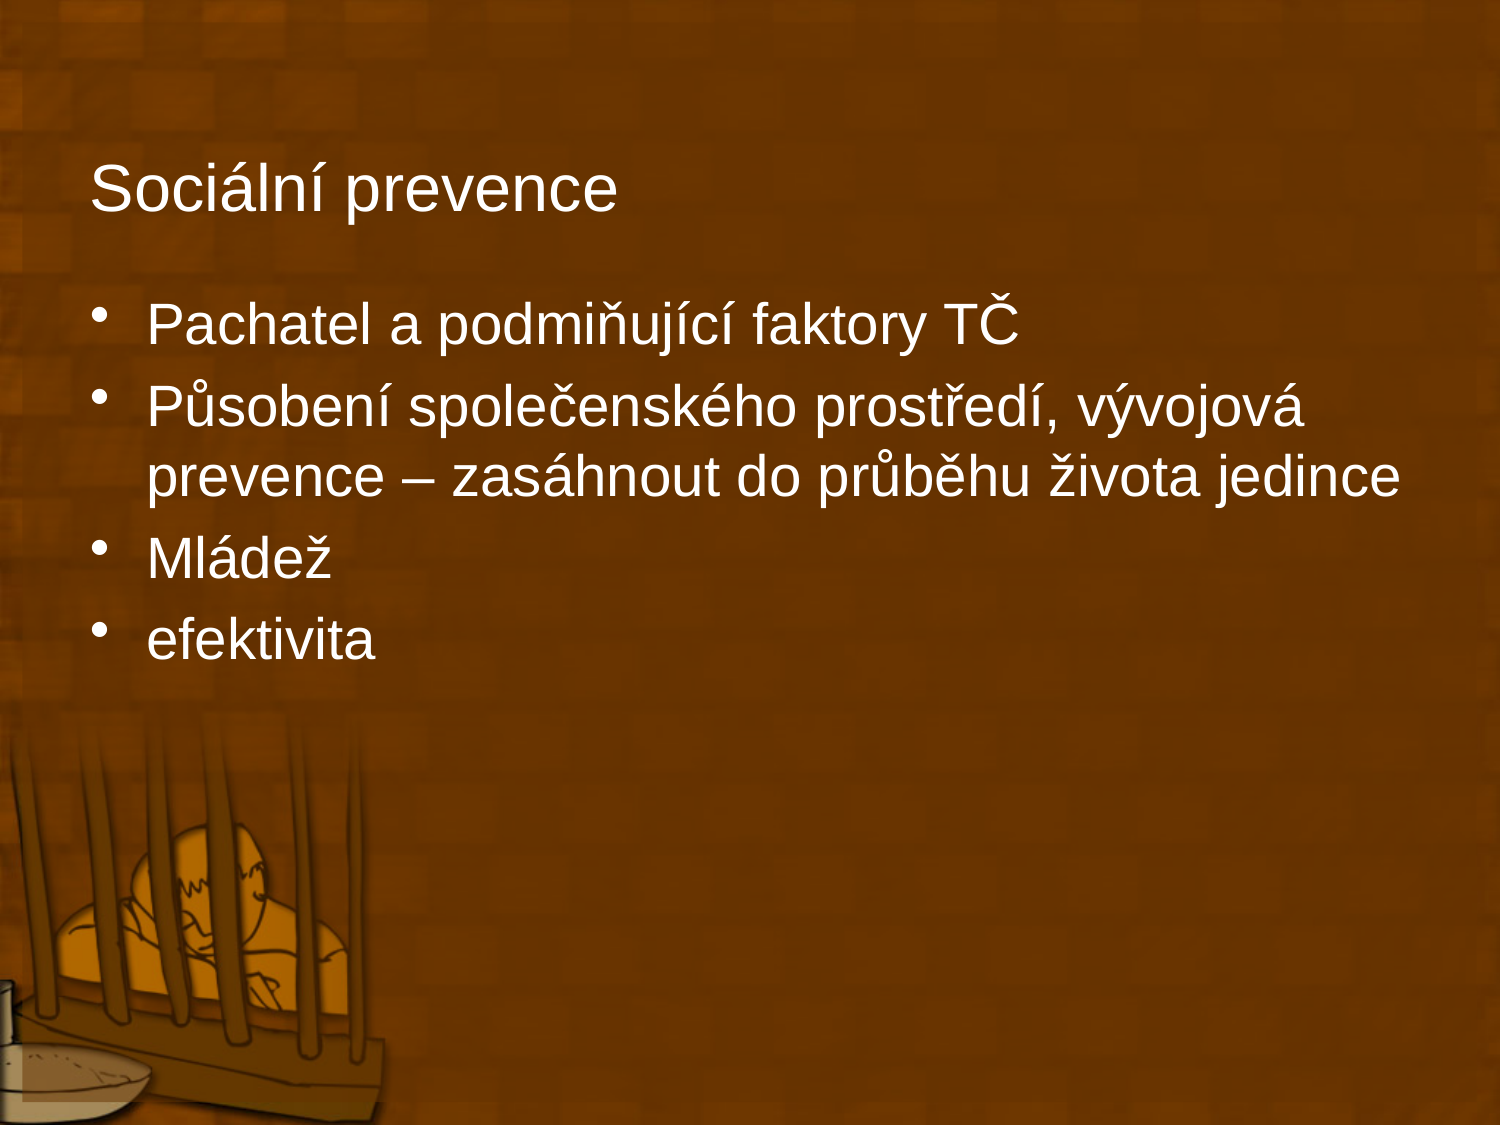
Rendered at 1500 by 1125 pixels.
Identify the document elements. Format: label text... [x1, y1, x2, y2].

list Pachatel a podmiňující faktory TČ Působení společenského prostředí, vývojová prevence – zasáhnout do průběhu života jedince Mládež efektivita [74, 278, 1425, 1006]
title Sociální prevence [74, 44, 1425, 233]
picture [0, 0, 1500, 1125]
